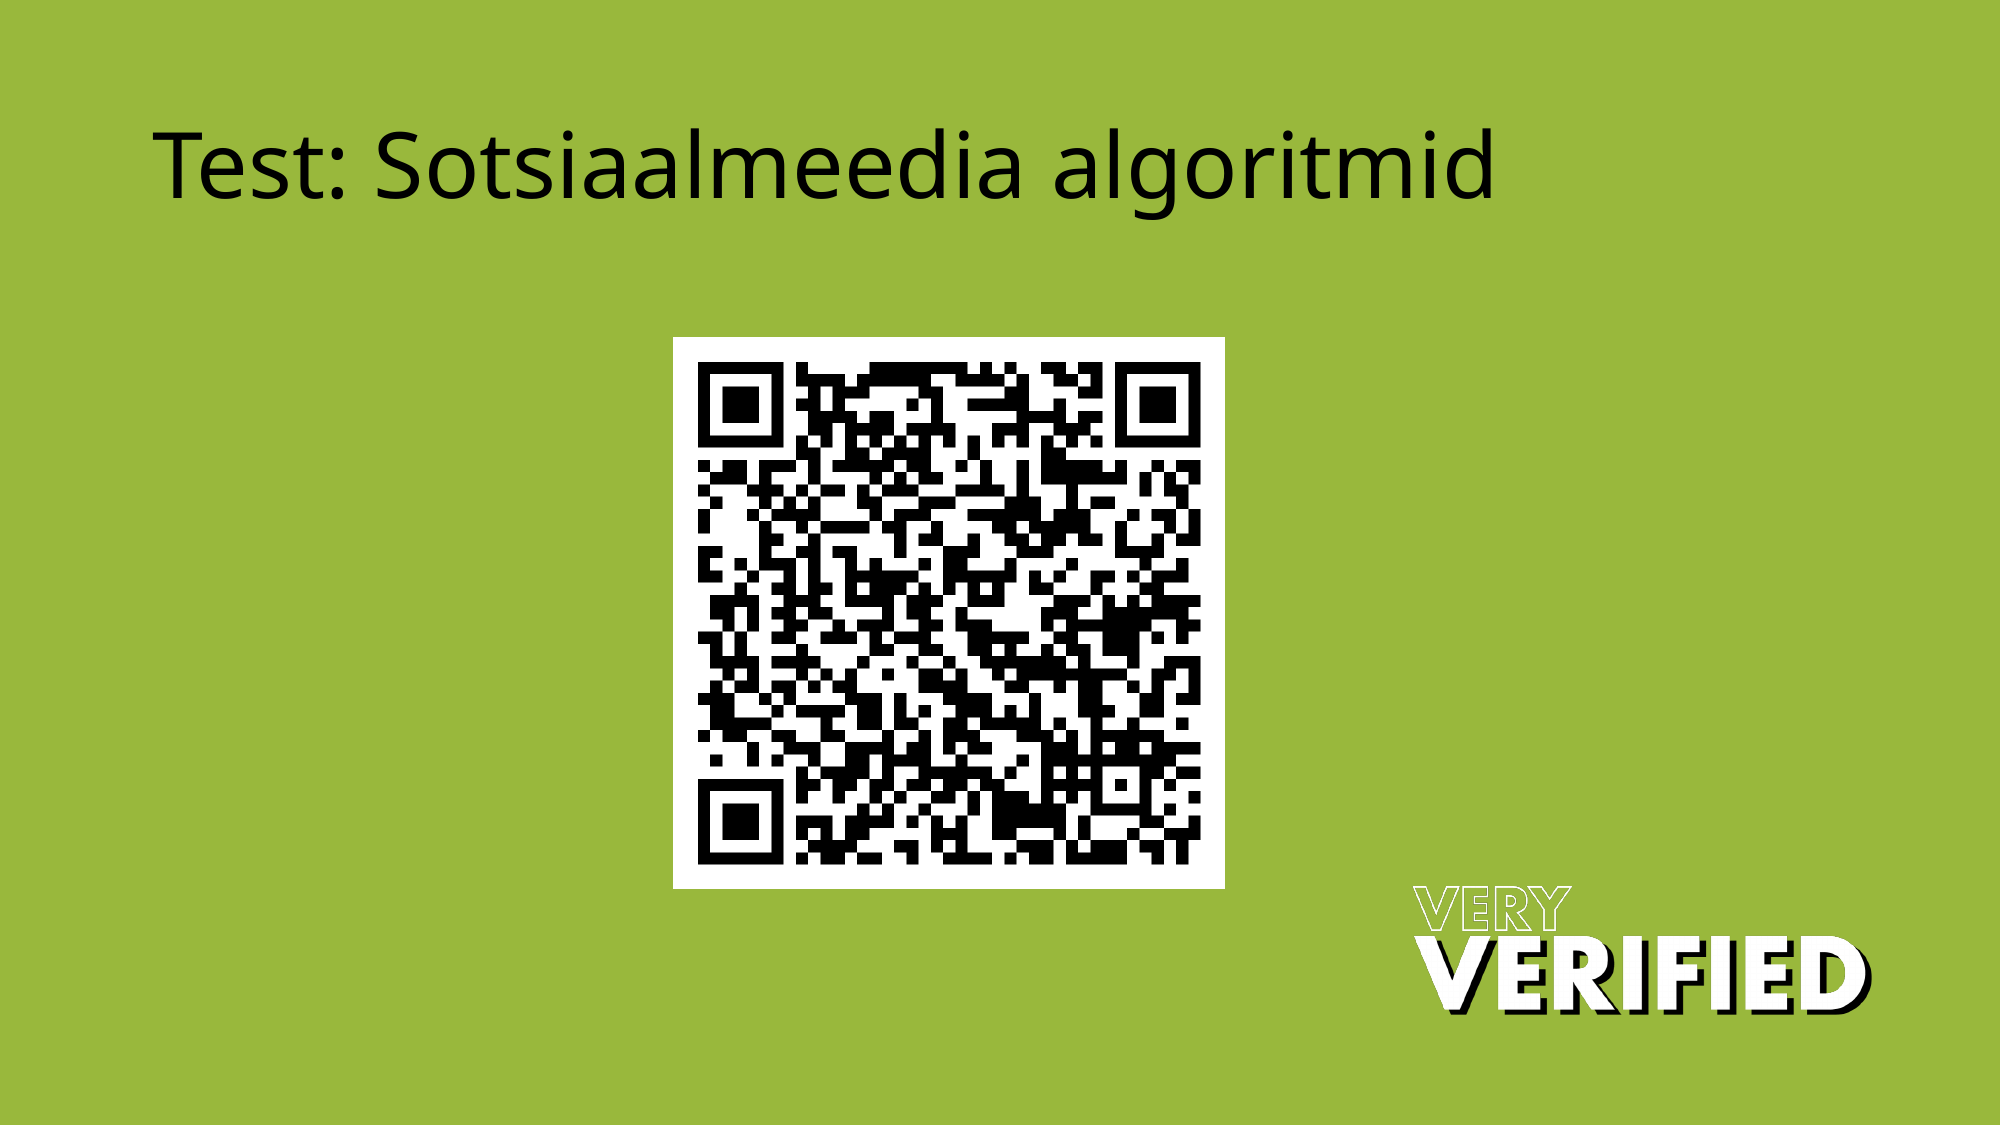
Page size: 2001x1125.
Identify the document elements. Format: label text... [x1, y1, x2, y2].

picture [1355, 850, 1905, 1050]
picture [673, 337, 1225, 889]
title Test: Sotsiaalmeedia algoritmid [137, 59, 1863, 278]
